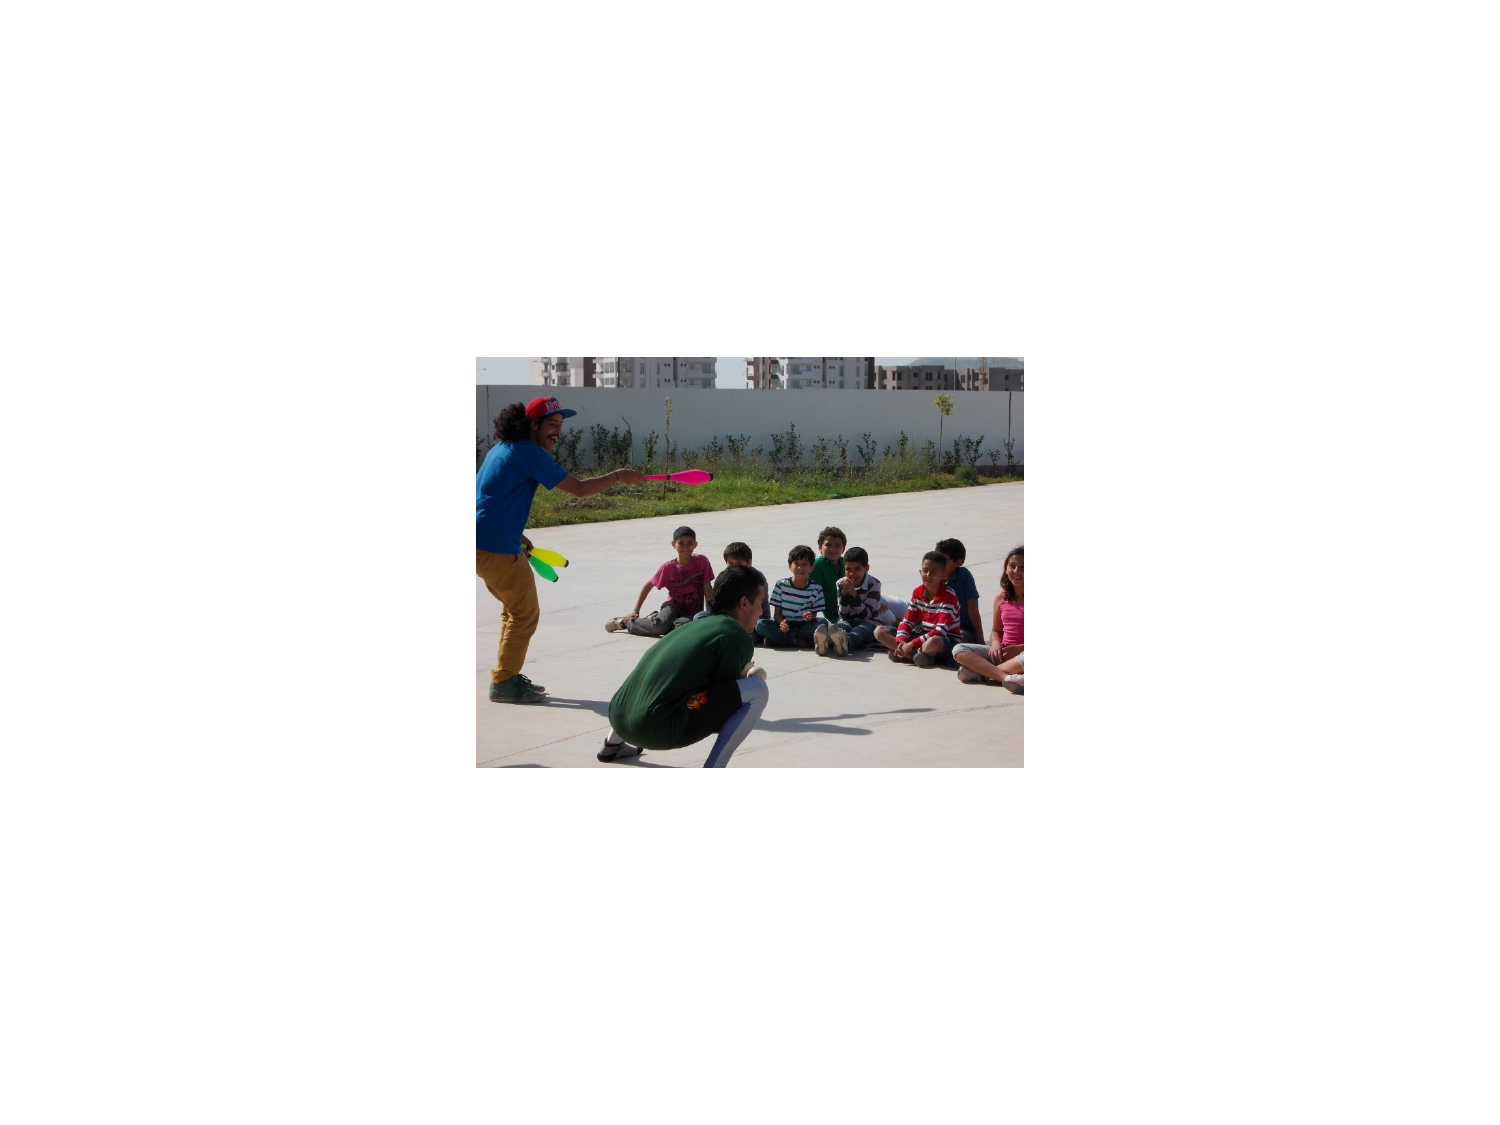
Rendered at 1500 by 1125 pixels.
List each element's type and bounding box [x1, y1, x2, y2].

picture [476, 356, 1024, 768]
